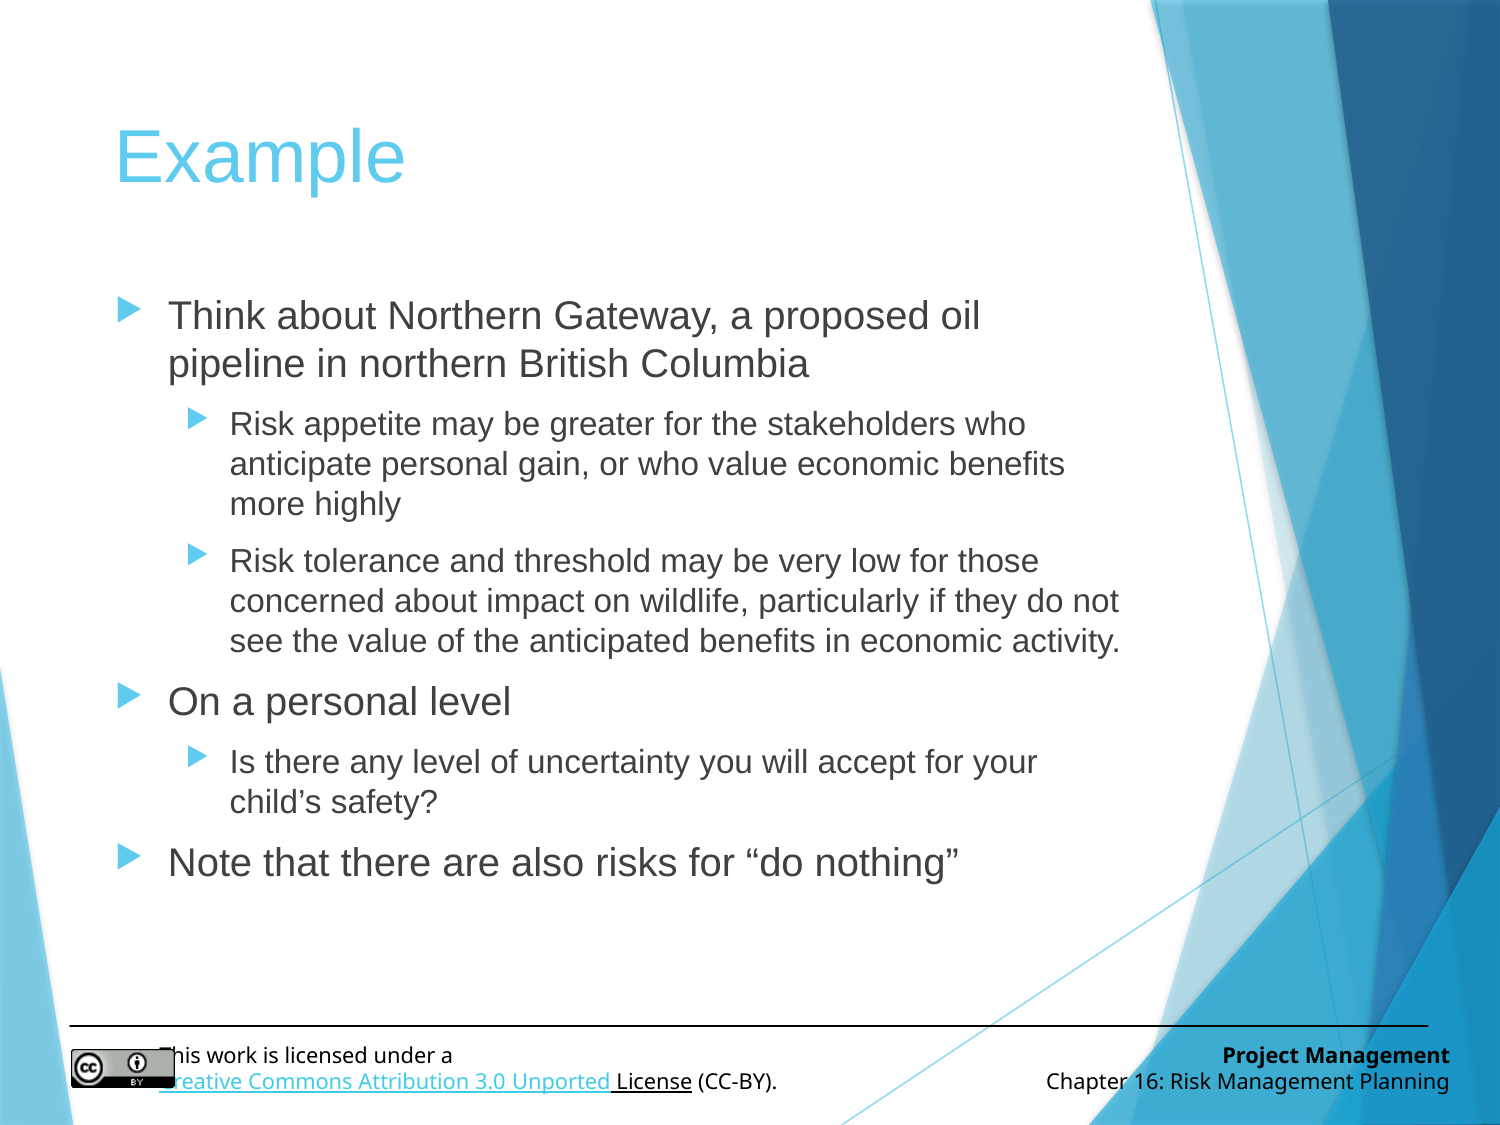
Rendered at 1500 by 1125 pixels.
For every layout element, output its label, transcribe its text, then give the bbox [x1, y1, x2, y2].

title Example [99, 99, 1142, 281]
picture [71, 1049, 175, 1088]
list Think about Northern Gateway, a proposed oil pipeline in northern British Columbia Risk appetite may be greater for the stakeholders who anticipate personal gain, or who value economic benefits more highly Risk tolerance and threshold may be very low for those concerned about impact on wildlife, particularly if they do not see the value of the anticipated benefits in economic activity. On a personal level Is there any level of uncertainty you will accept for your child’s safety? Note that there are also risks for “do nothing” [99, 281, 1142, 919]
